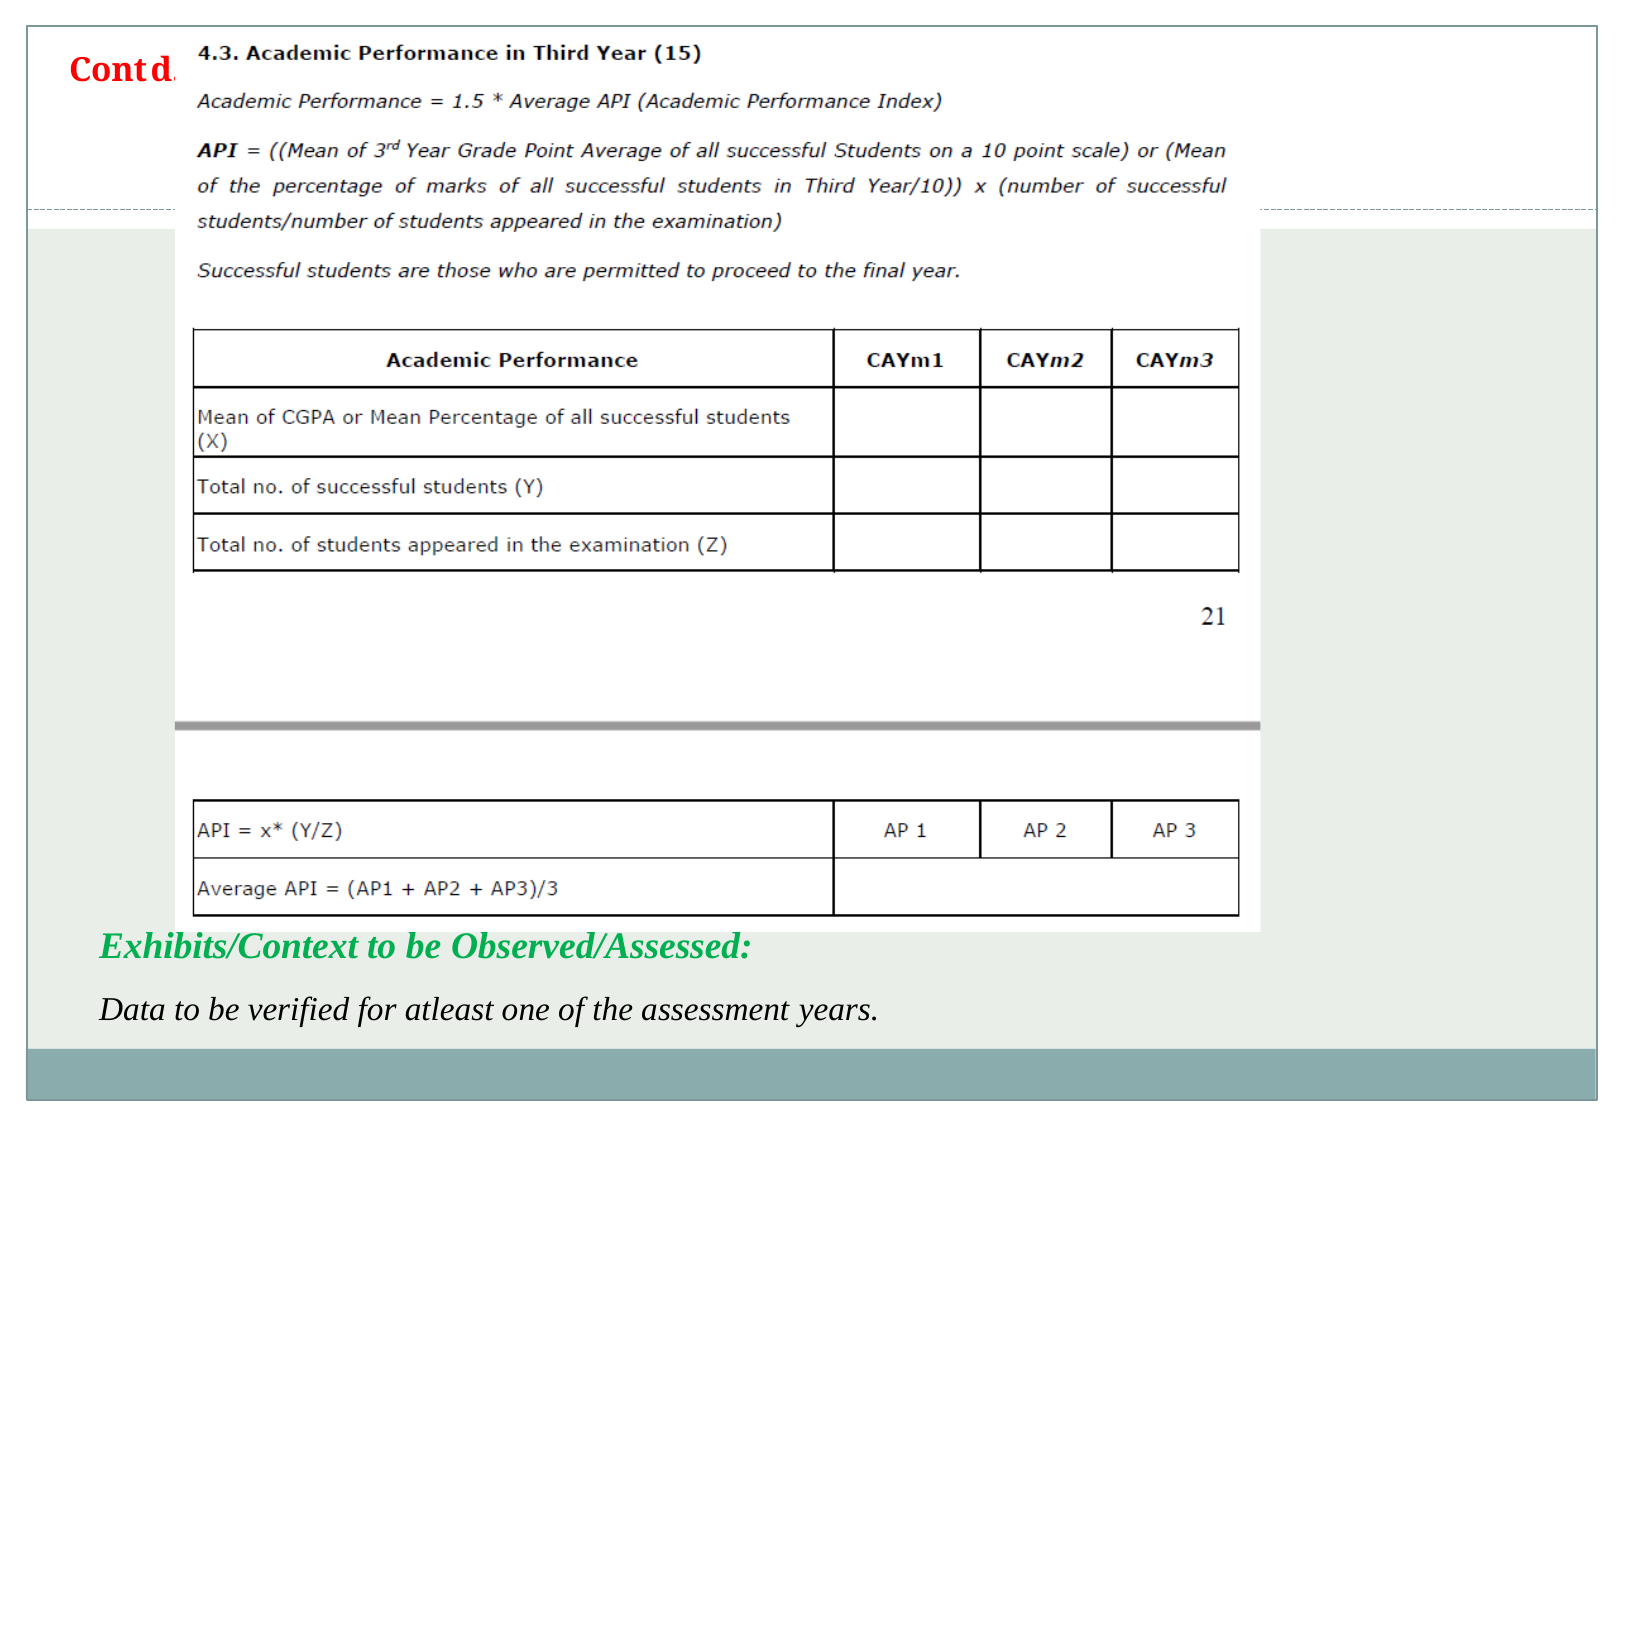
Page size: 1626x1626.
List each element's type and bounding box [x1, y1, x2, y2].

text_box [0, 0, 1625, 1126]
